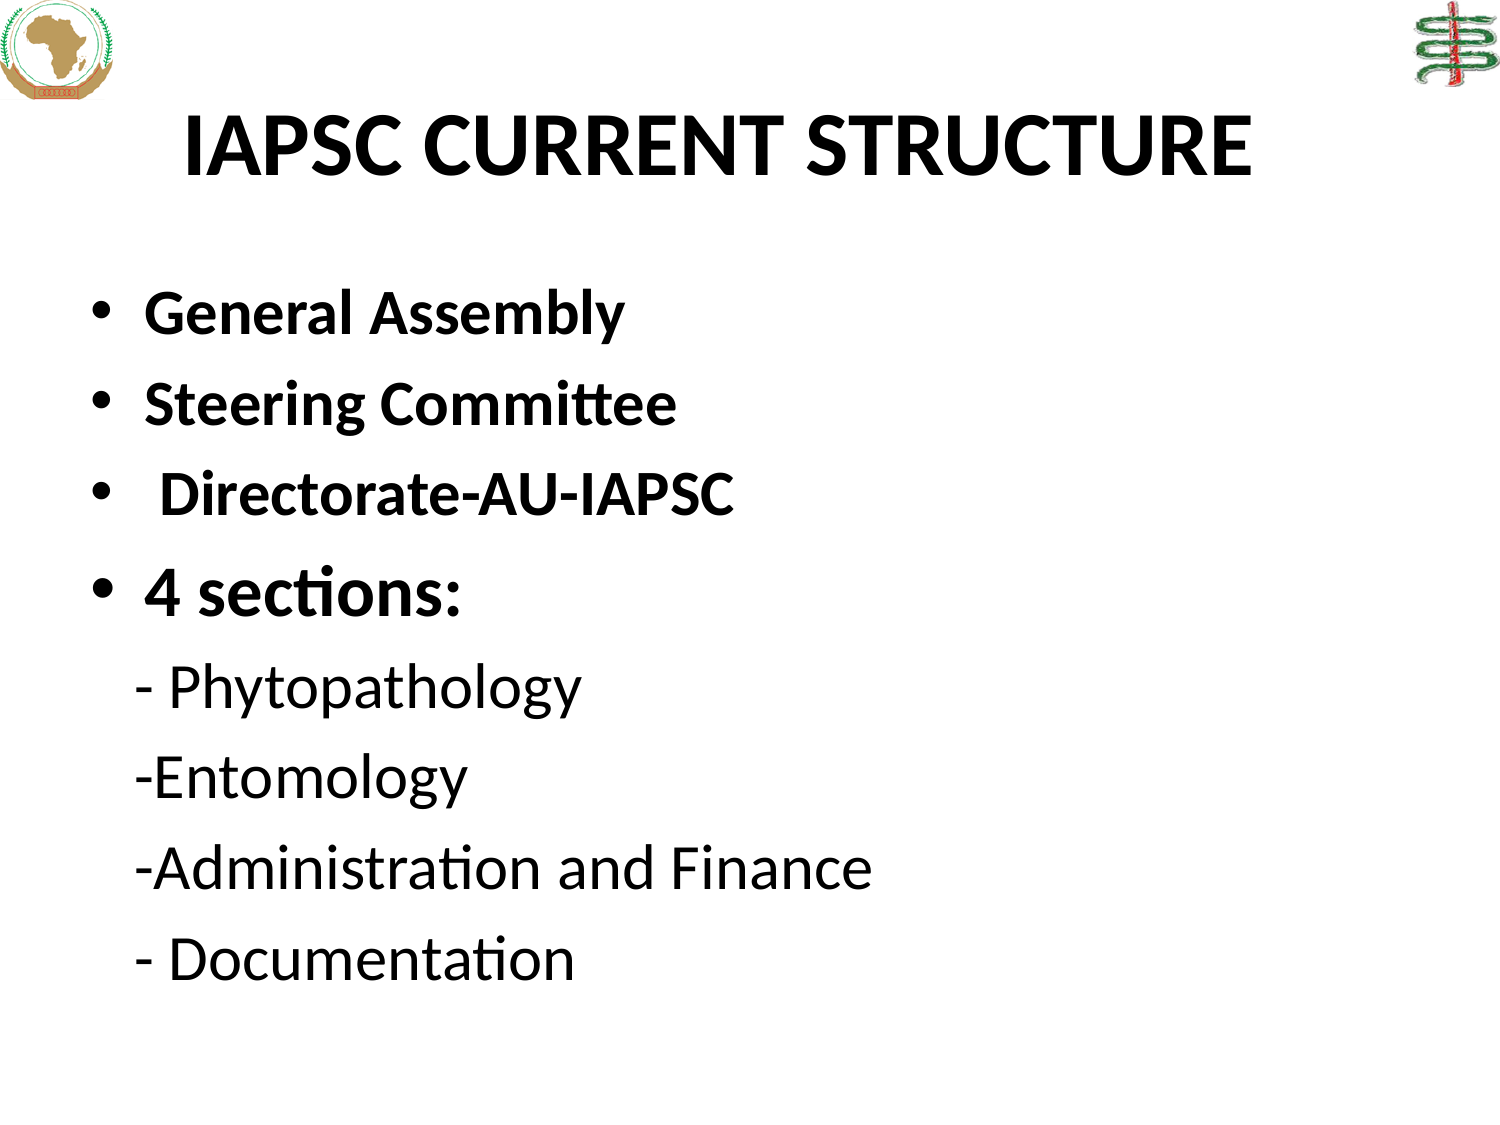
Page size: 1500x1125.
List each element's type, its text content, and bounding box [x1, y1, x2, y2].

title IAPSC CURRENT STRUCTURE [162, 45, 1275, 233]
picture [1412, 0, 1500, 87]
picture [0, 0, 113, 101]
list General Assembly Steering Committee Directorate-AU-IAPSC 4 sections: - Phytopathology -Entomology -Administration and Finance - Documentation [75, 262, 1425, 1005]
